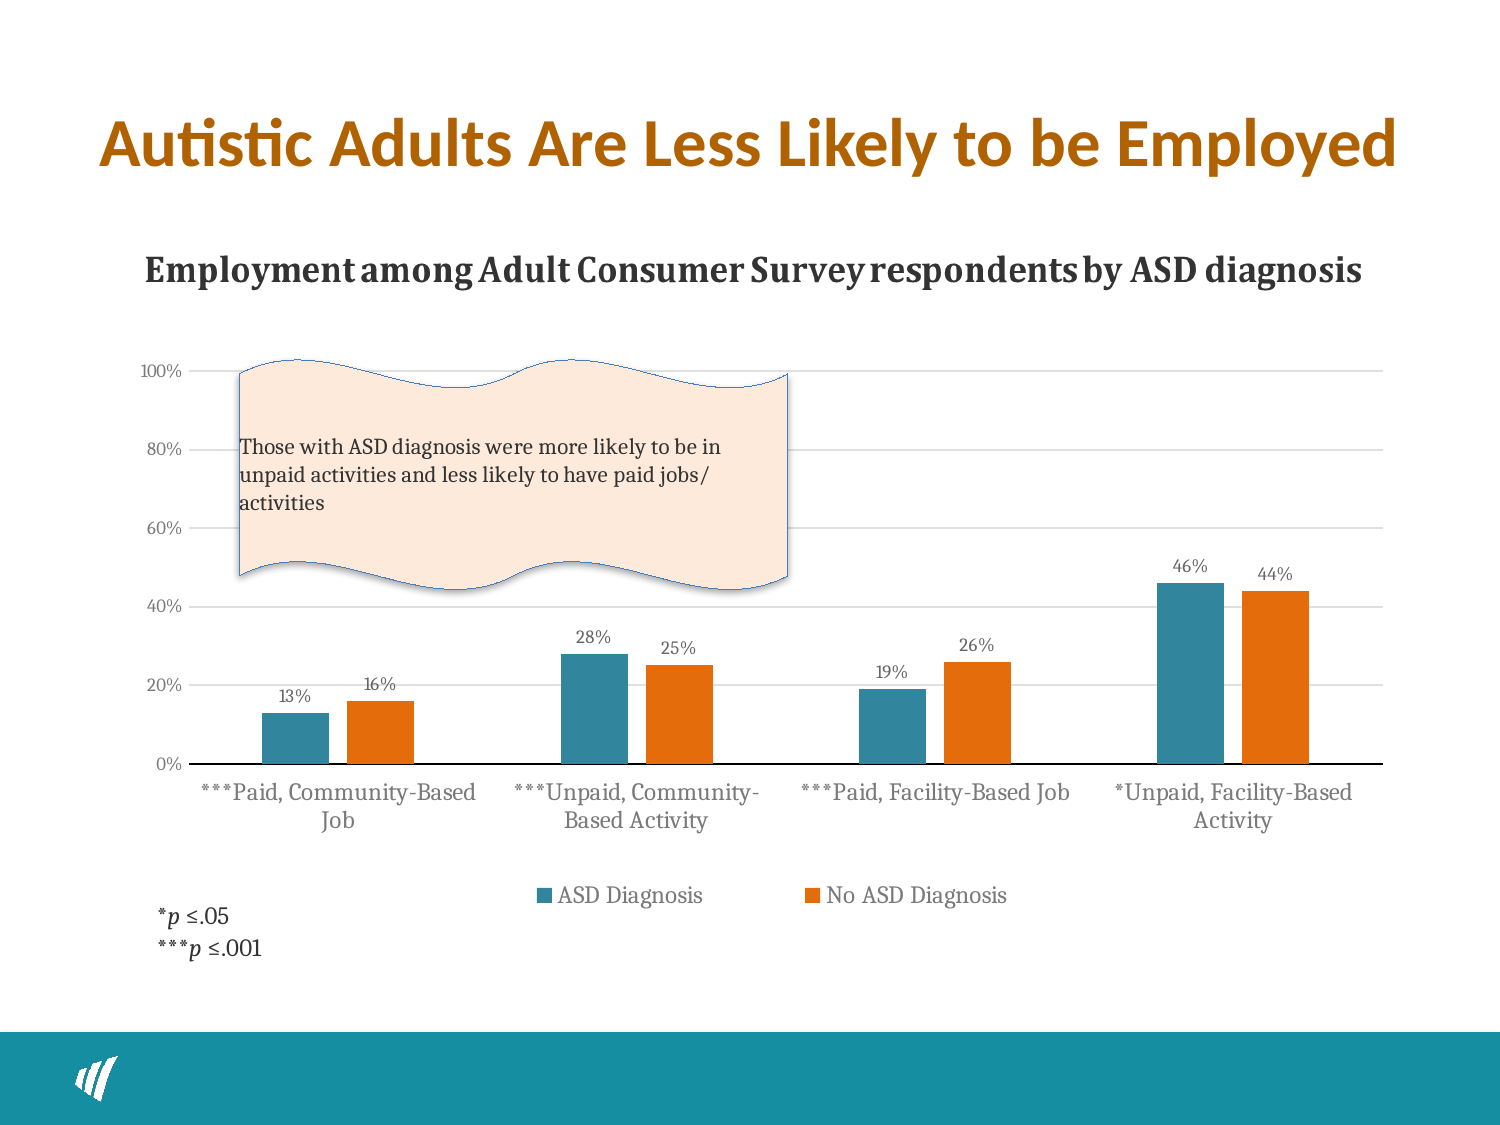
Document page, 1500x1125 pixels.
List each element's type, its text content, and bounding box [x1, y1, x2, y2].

chart [122, 232, 1384, 920]
title Autistic Adults Are Less Likely to be Employed [75, 45, 1425, 233]
picture [75, 1056, 118, 1102]
text_box *p ≤.05 ***p ≤.001 [149, 928, 330, 1018]
